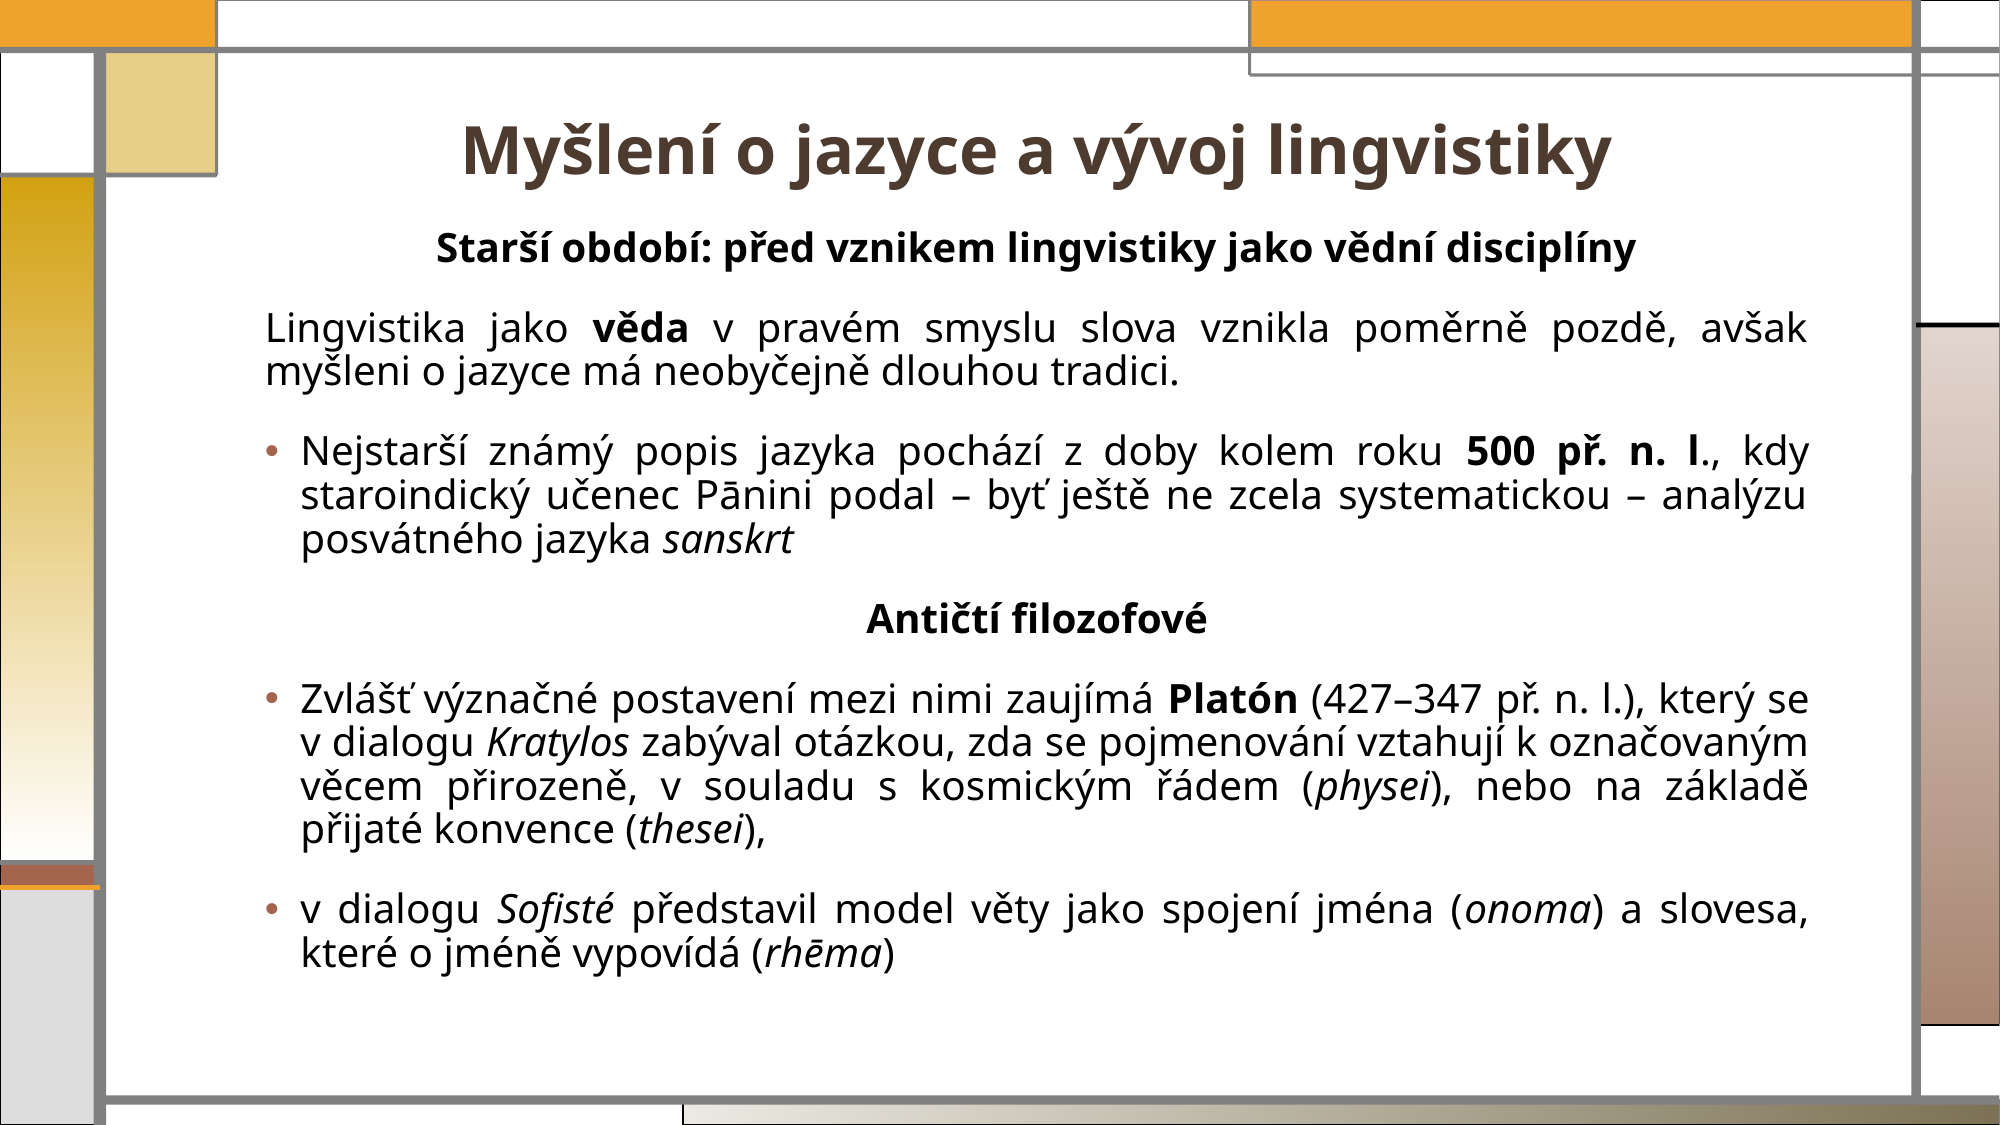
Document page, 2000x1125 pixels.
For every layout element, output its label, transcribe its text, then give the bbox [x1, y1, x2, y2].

list Starší období: před vznikem lingvistiky jako vědní disciplíny Lingvistika jako věda v pravém smyslu slova vznikla poměrně pozdě, avšak myšleni o jazyce má neobyčejně dlouhou tradici. Nejstarší známý popis jazyka pochází z doby kolem roku 500 př. n. l., kdy staroindický učenec Pānini podal – byť ještě ne zcela systematickou – analýzu posvátného jazyka sanskrt Antičtí filozofové Zvlášť význačné postavení mezi nimi zaujímá Platón (427–347 př. n. l.), který se v dialogu Kratylos zabýval otázkou, zda se pojmenování vztahují k označovaným věcem přirozeně, v souladu s kosmickým řádem (physei), nebo na základě přijaté konvence (thesei), v dialogu Sofisté představil model věty jako spojení jména (onoma) a slovesa, které o jméně vypovídá (rhēma) [249, 219, 1825, 988]
title Myšlení o jazyce a vývoj lingvistiky [249, 87, 1825, 197]
